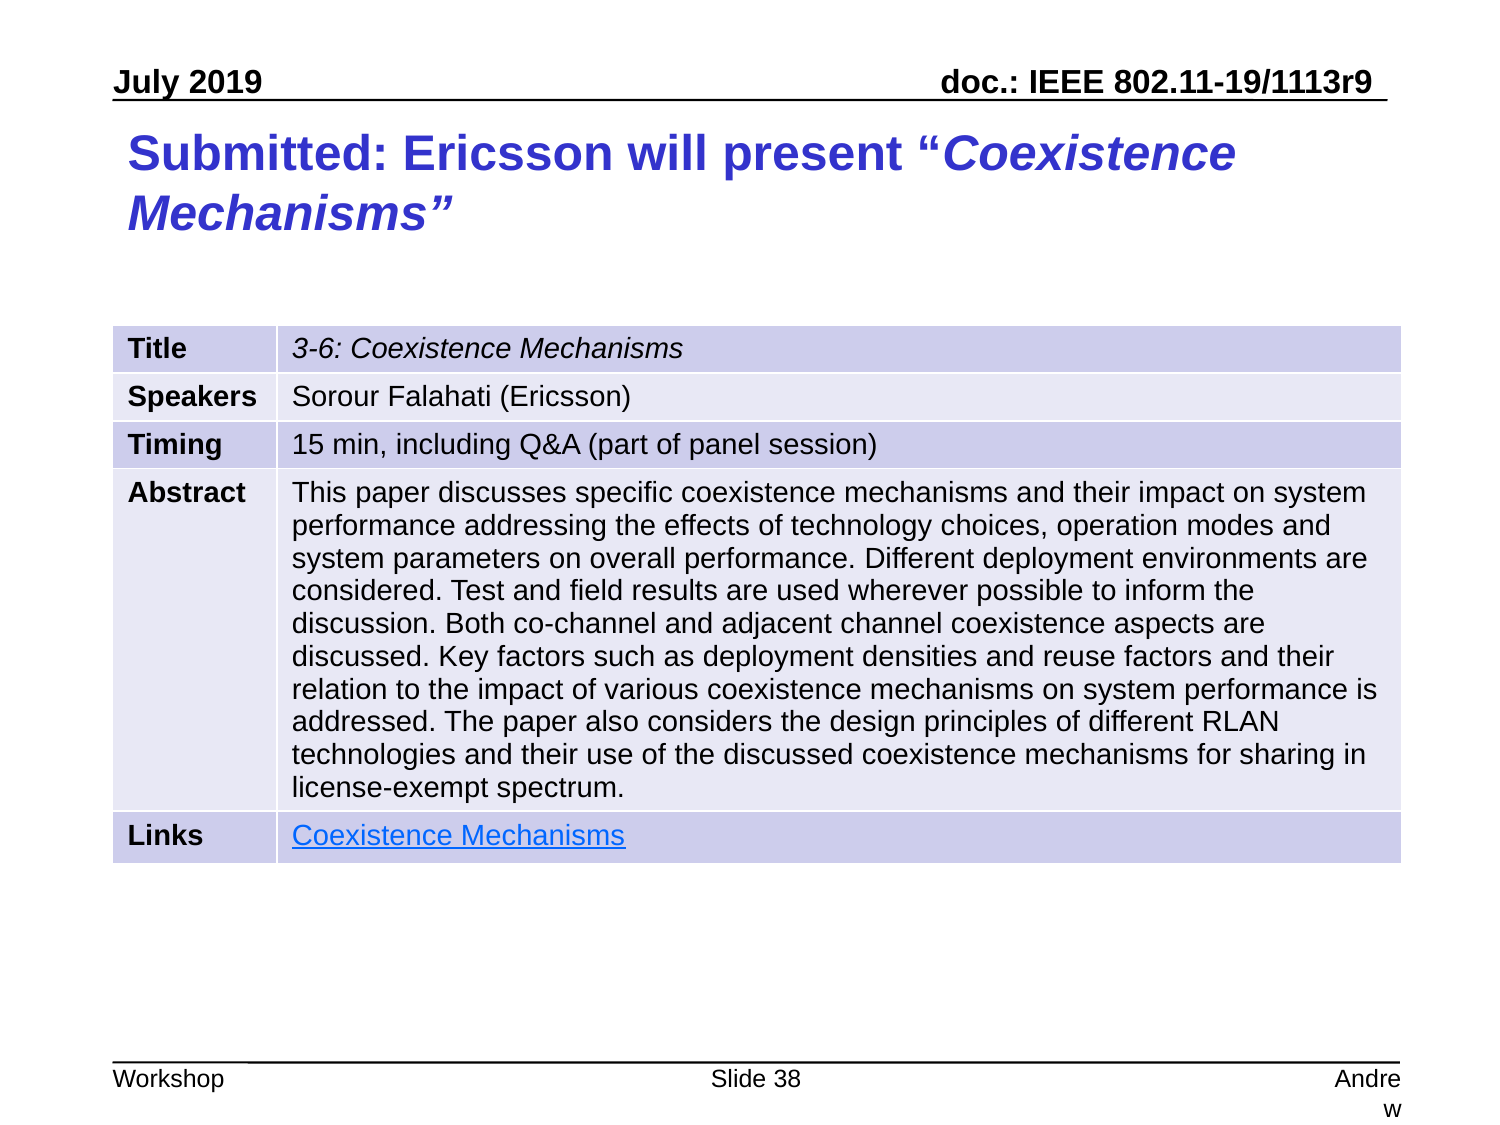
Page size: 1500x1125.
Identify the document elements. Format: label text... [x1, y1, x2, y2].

title Submitted: Ericsson will present “Coexistence Mechanisms” [112, 112, 1388, 288]
table_cell Timing [113, 422, 276, 468]
slide_number Slide 38 [709, 1061, 803, 1093]
table_cell Coexistence Mechanisms [278, 812, 1401, 863]
table_cell Speakers [113, 374, 276, 420]
table_cell Abstract [113, 469, 276, 810]
table_header Title [113, 326, 276, 372]
table_cell This paper discusses specific coexistence mechanisms and their impact on system performance addressing the effects of technology choices, operation modes and system parameters on overall performance. Different deployment environments are considered. Test and field results are used wherever possible to inform the discussion. Both co-channel and adjacent channel coexistence aspects are discussed. Key factors such as deployment densities and reuse factors and their relation to the impact of various coexistence mechanisms on system performance is addressed. The paper also considers the design principles of different RLAN technologies and their use of the discussed coexistence mechanisms for sharing in license-exempt spectrum. [278, 469, 1401, 810]
table_cell Links [113, 812, 276, 863]
table_cell 15 min, including Q&A (part of panel session) [278, 422, 1401, 468]
table_cell Sorour Falahati (Ericsson) [278, 374, 1401, 420]
table_header 3-6: Coexistence Mechanisms [278, 326, 1401, 372]
footer Andrew Myles, Cisco [1320, 1061, 1402, 1093]
